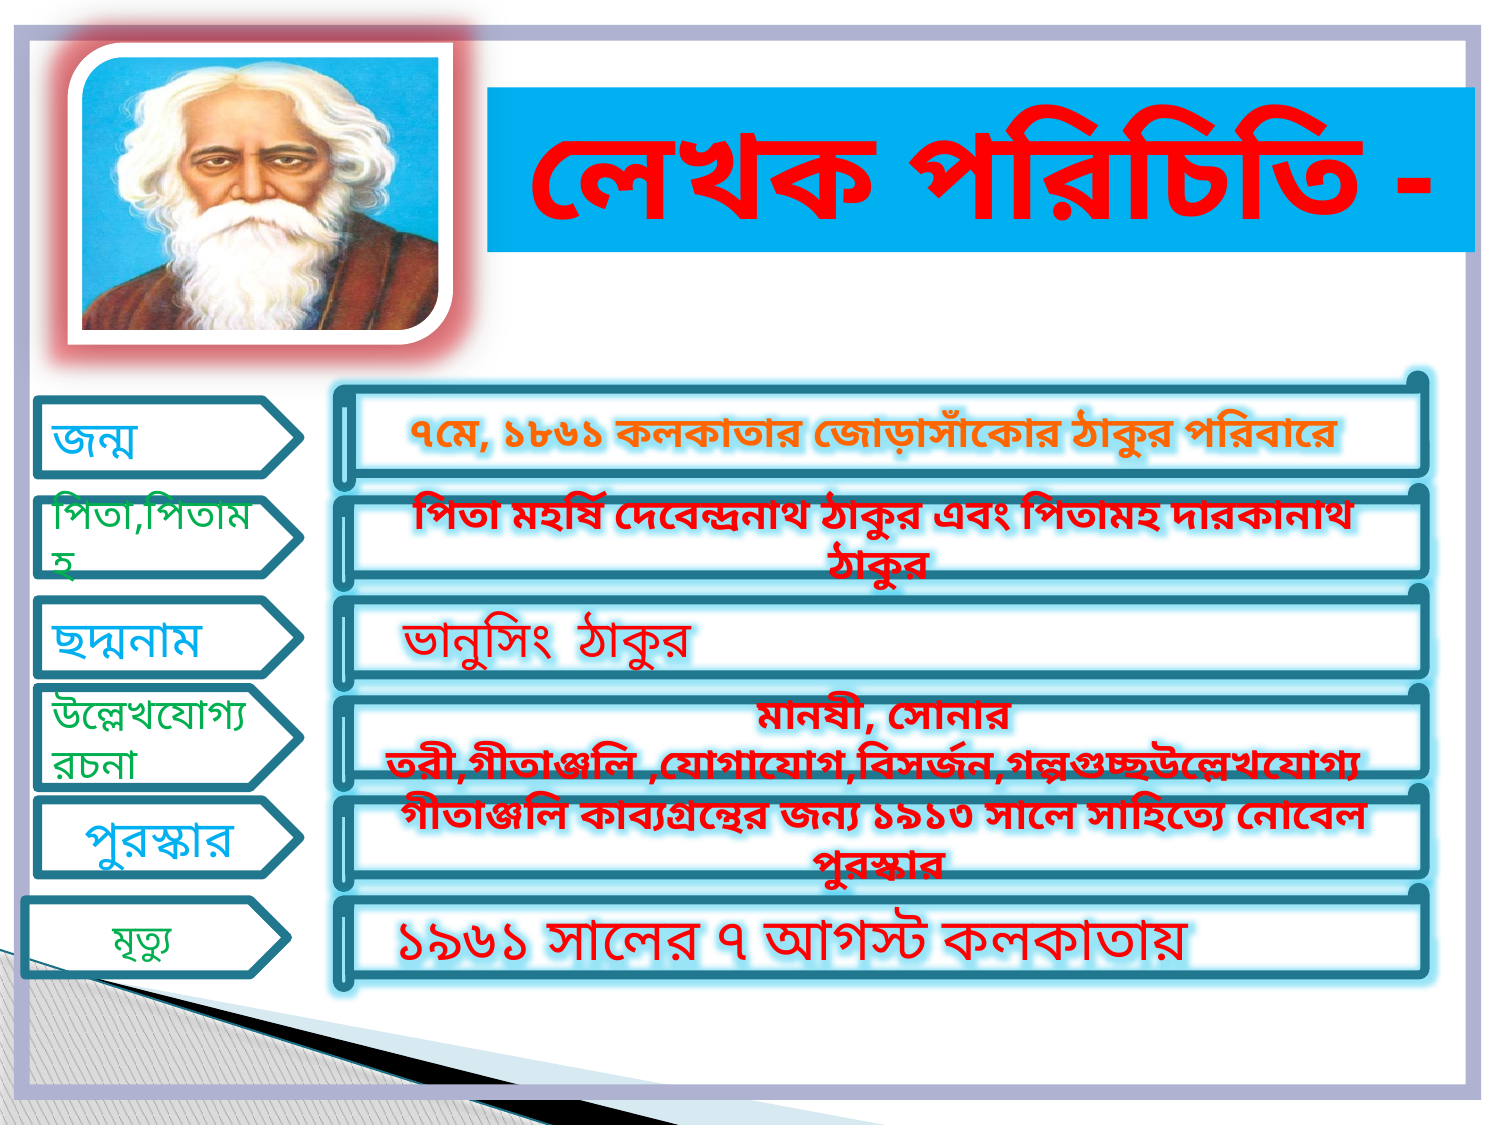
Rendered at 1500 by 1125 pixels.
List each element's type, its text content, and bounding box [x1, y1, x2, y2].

text_box মৃত্যু [20, 895, 292, 980]
text_box ছদ্মনাম [32, 595, 305, 680]
text_box লেখক পরিচিতি - [493, 87, 1475, 253]
text_box উল্লেখযোগ্য রচনা [32, 683, 305, 793]
text_box ১৯৬১ সালের ৭ আগস্ট কলকাতায় [332, 883, 1430, 992]
text_box পিতা,পিতামহ [32, 495, 305, 580]
picture [74, 49, 446, 338]
text_box গীতাঞ্জলি কাব্যগ্রন্থের জন্য ১৯১৩ সালে সাহিত্যে নোবেল পুরস্কার [332, 783, 1430, 889]
text_box পিতা মহর্ষি দেবেন্দ্রনাথ ঠাকুর এবং পিতামহ দারকানাথ ঠাকুর [332, 483, 1430, 588]
text_box ৭মে, ১৮৬১ কলকাতার জোড়াসাঁকোর ঠাকুর পরিবারে [332, 370, 1430, 488]
text_box ভানুসিং ঠাকুর [332, 583, 1430, 688]
text_box জন্ম [32, 395, 305, 480]
text_box পুরস্কার [32, 795, 305, 880]
text_box মানষী, সোনার তরী,গীতাঞ্জলি ,যোগাযোগ,বিসর্জন,গল্পগুচ্ছউল্লেখযোগ্য [332, 683, 1430, 788]
